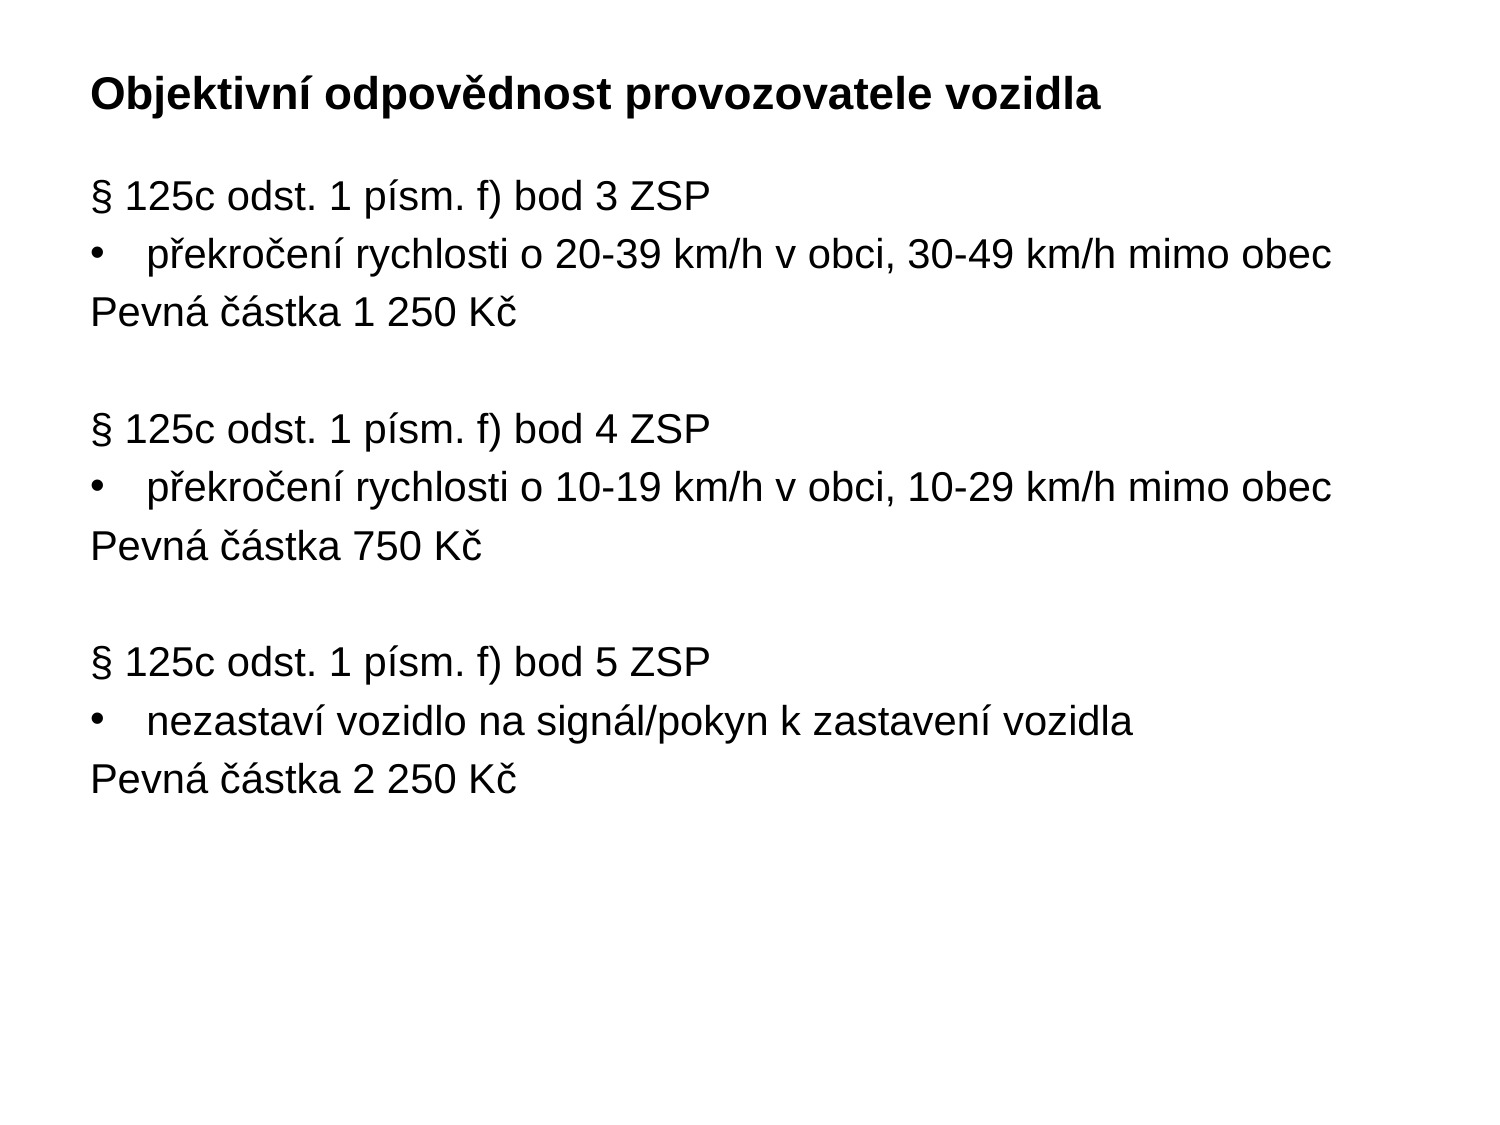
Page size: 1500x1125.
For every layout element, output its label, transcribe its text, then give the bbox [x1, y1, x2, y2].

list § 125c odst. 1 písm. f) bod 3 ZSP překročení rychlosti o 20-39 km/h v obci, 30-49 km/h mimo obec Pevná částka 1 250 Kč § 125c odst. 1 písm. f) bod 4 ZSP překročení rychlosti o 10-19 km/h v obci, 10-29 km/h mimo obec Pevná částka 750 Kč § 125c odst. 1 písm. f) bod 5 ZSP nezastaví vozidlo na signál/pokyn k zastavení vozidla Pevná částka 2 250 Kč [75, 160, 1425, 1047]
title Objektivní odpovědnost provozovatele vozidla [75, 45, 1425, 138]
